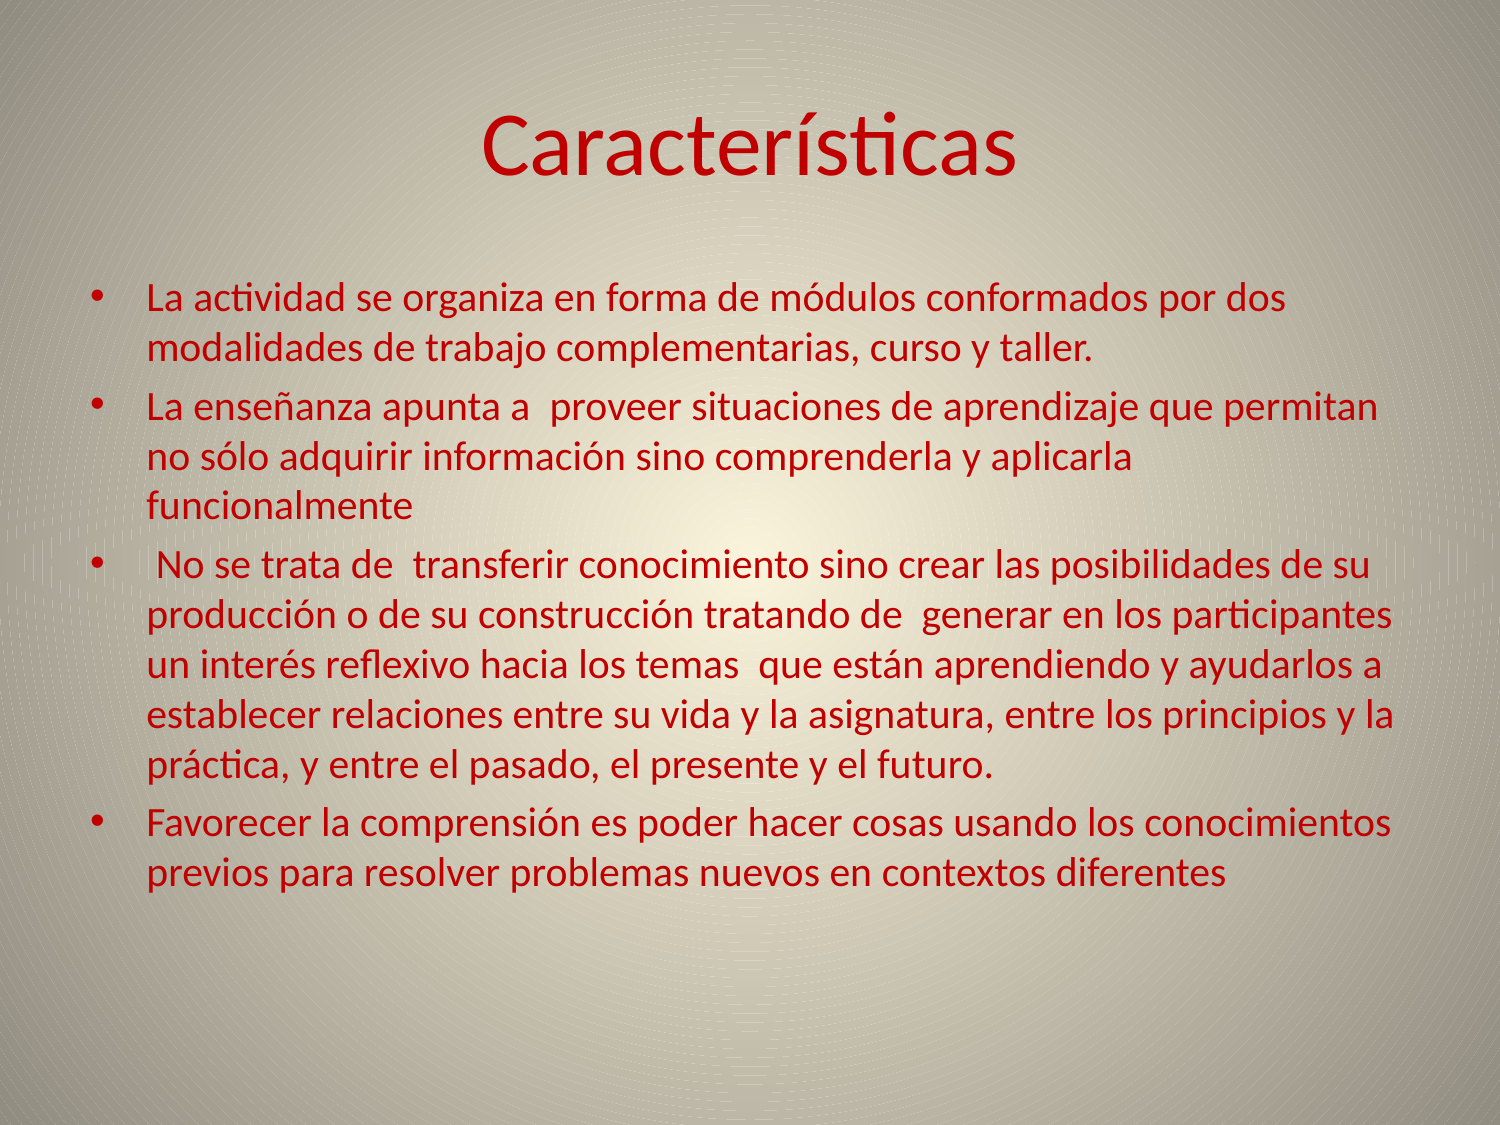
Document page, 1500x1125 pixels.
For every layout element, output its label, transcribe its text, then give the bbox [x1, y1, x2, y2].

list La actividad se organiza en forma de módulos conformados por dos modalidades de trabajo complementarias, curso y taller. La enseñanza apunta a proveer situaciones de aprendizaje que permitan no sólo adquirir información sino comprenderla y aplicarla funcionalmente No se trata de transferir conocimiento sino crear las posibilidades de su producción o de su construcción tratando de generar en los participantes un interés reflexivo hacia los temas que están aprendiendo y ayudarlos a establecer relaciones entre su vida y la asignatura, entre los principios y la práctica, y entre el pasado, el presente y el futuro. Favorecer la comprensión es poder hacer cosas usando los conocimientos previos para resolver problemas nuevos en contextos diferentes [75, 262, 1425, 1005]
title Características [75, 45, 1425, 233]
